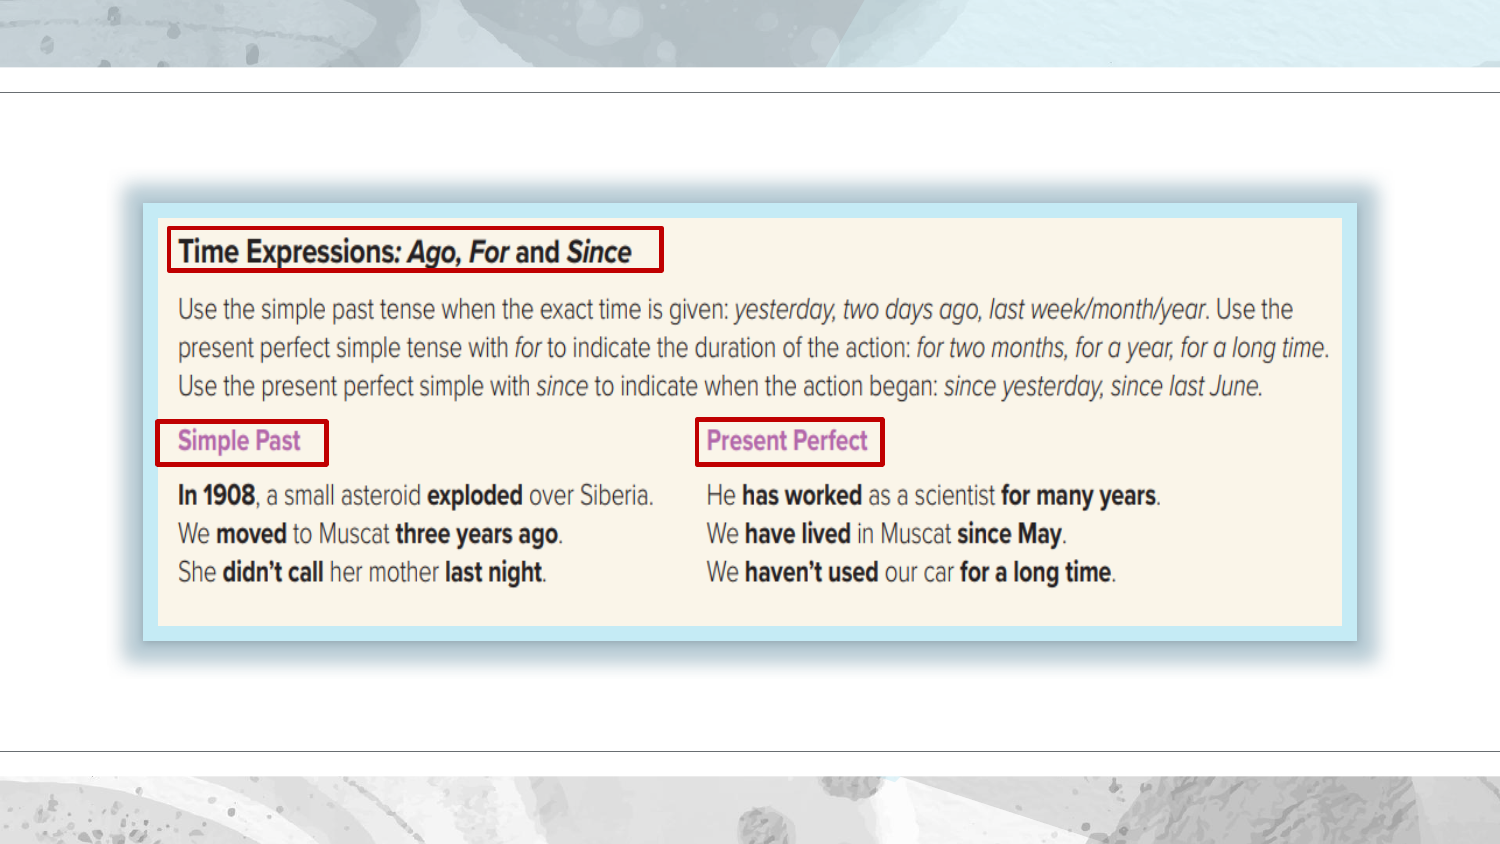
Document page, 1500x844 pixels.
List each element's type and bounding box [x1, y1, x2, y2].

text_box [879, 777, 901, 783]
text_box [827, 0, 1500, 67]
picture [157, 217, 1343, 627]
picture [0, 777, 1500, 844]
